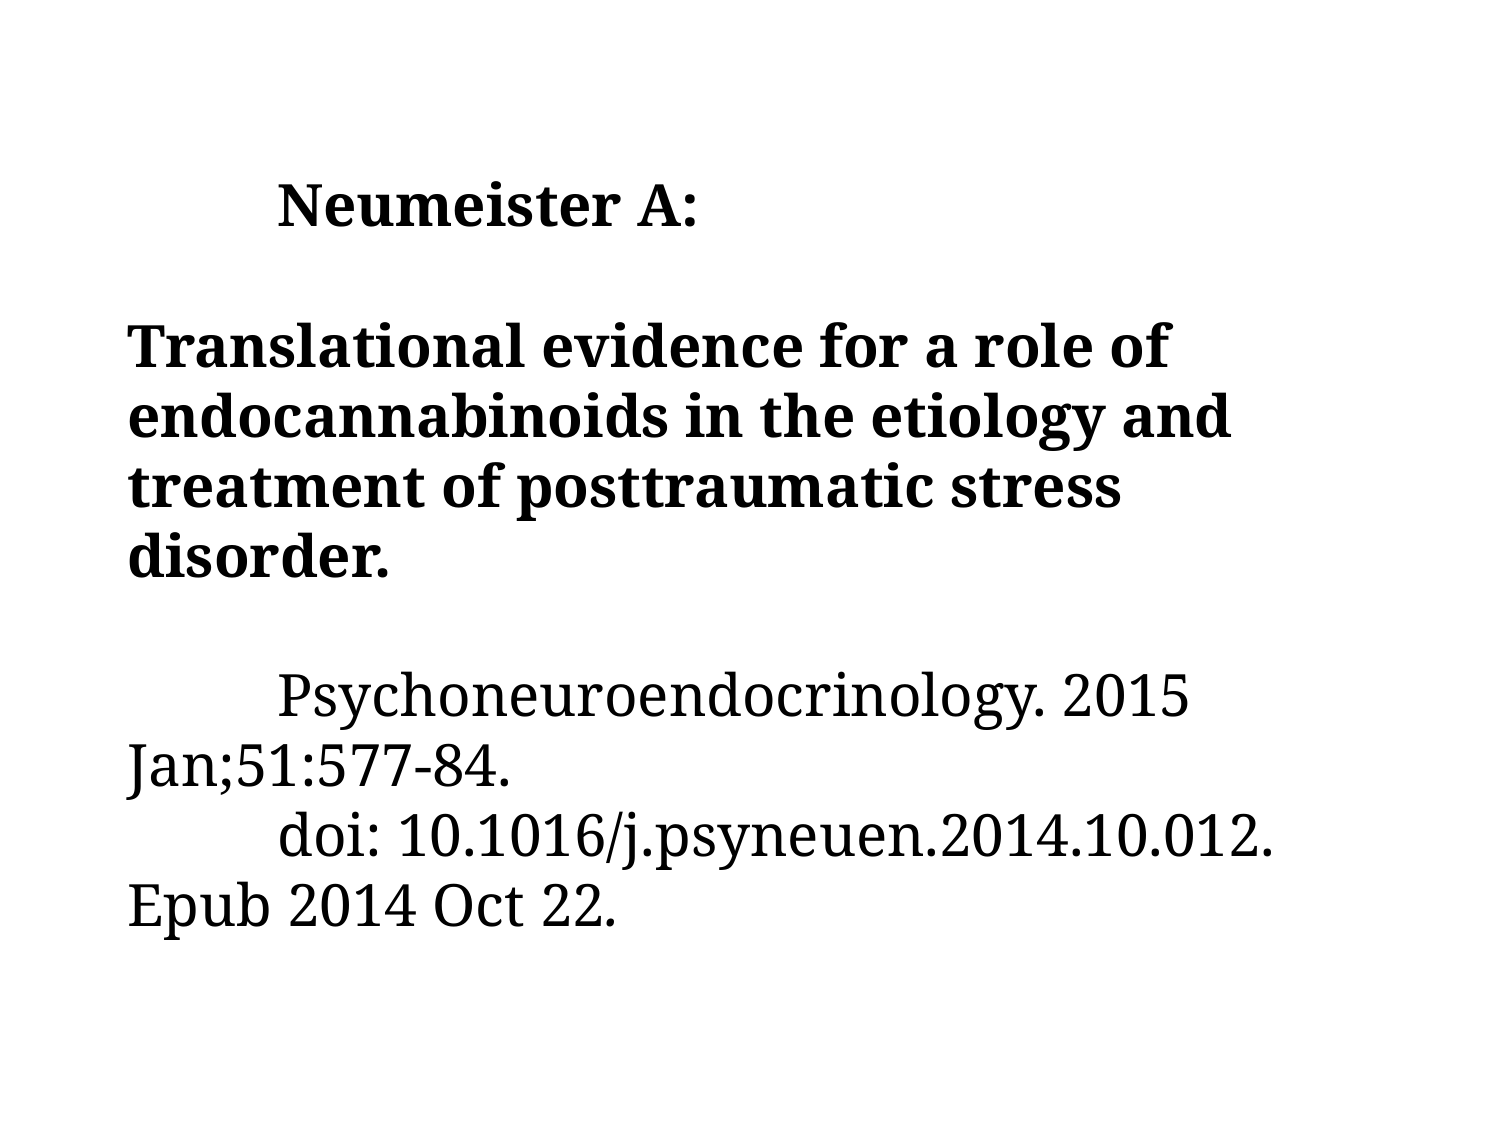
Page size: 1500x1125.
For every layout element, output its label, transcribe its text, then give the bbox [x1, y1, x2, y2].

title Neumeister A: Translational evidence for a role of endocannabinoids in the etiology and treatment of posttraumatic stress disorder. Psychoneuroendocrinology. 2015 Jan;51:577-84. doi: 10.1016/j.psyneuen.2014.10.012. Epub 2014 Oct 22. [112, 55, 1388, 1042]
